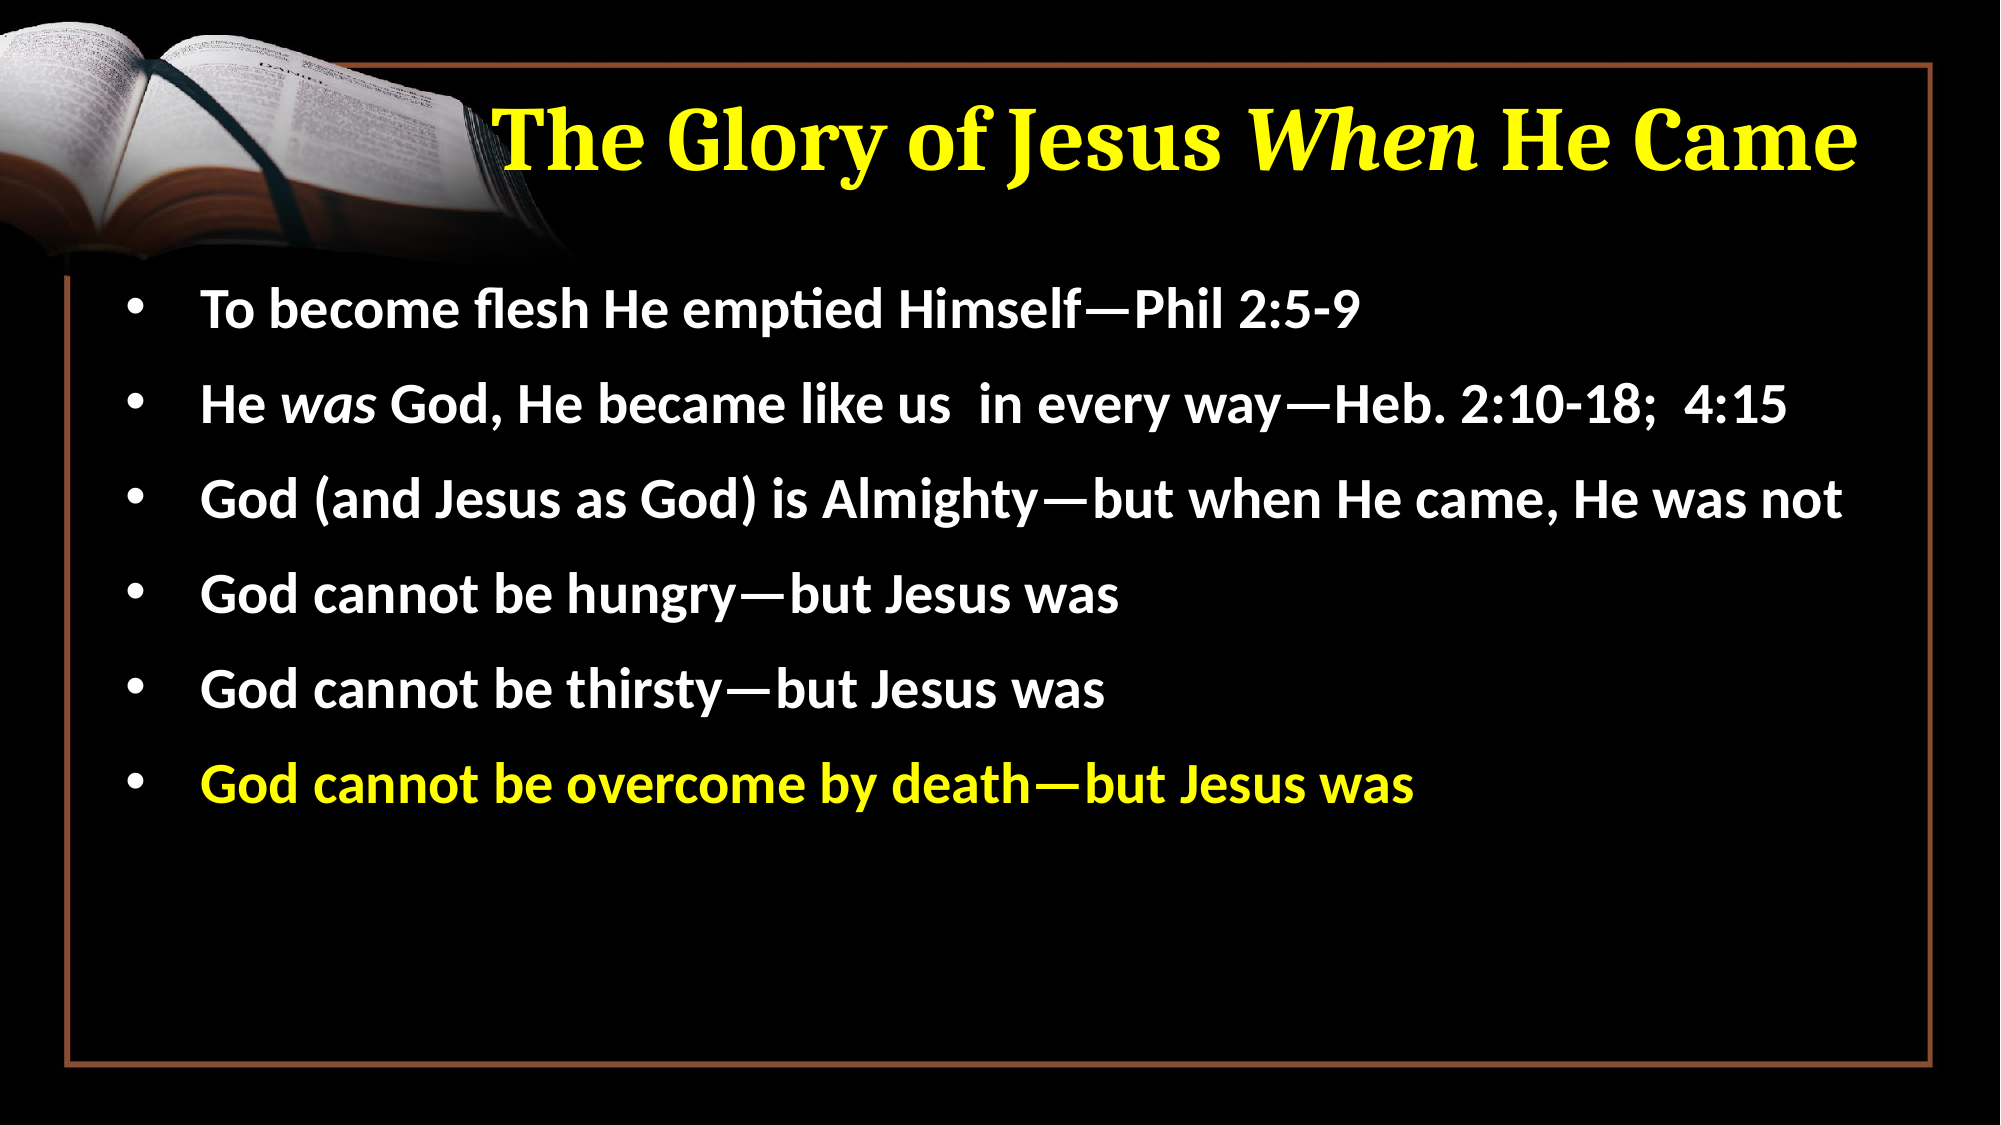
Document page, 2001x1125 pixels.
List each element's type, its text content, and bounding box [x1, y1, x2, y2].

title The Glory of Jesus When He Came [417, 93, 1935, 188]
picture [0, 0, 2000, 1125]
text_box To become flesh He emptied Himself—Phil 2:5-9 He was God, He became like us in every way—Heb. 2:10-18; 4:15 God (and Jesus as God) is Almighty—but when He came, He was not God cannot be hungry—but Jesus was God cannot be thirsty—but Jesus was God cannot be overcome by death—but Jesus was [110, 237, 1910, 823]
